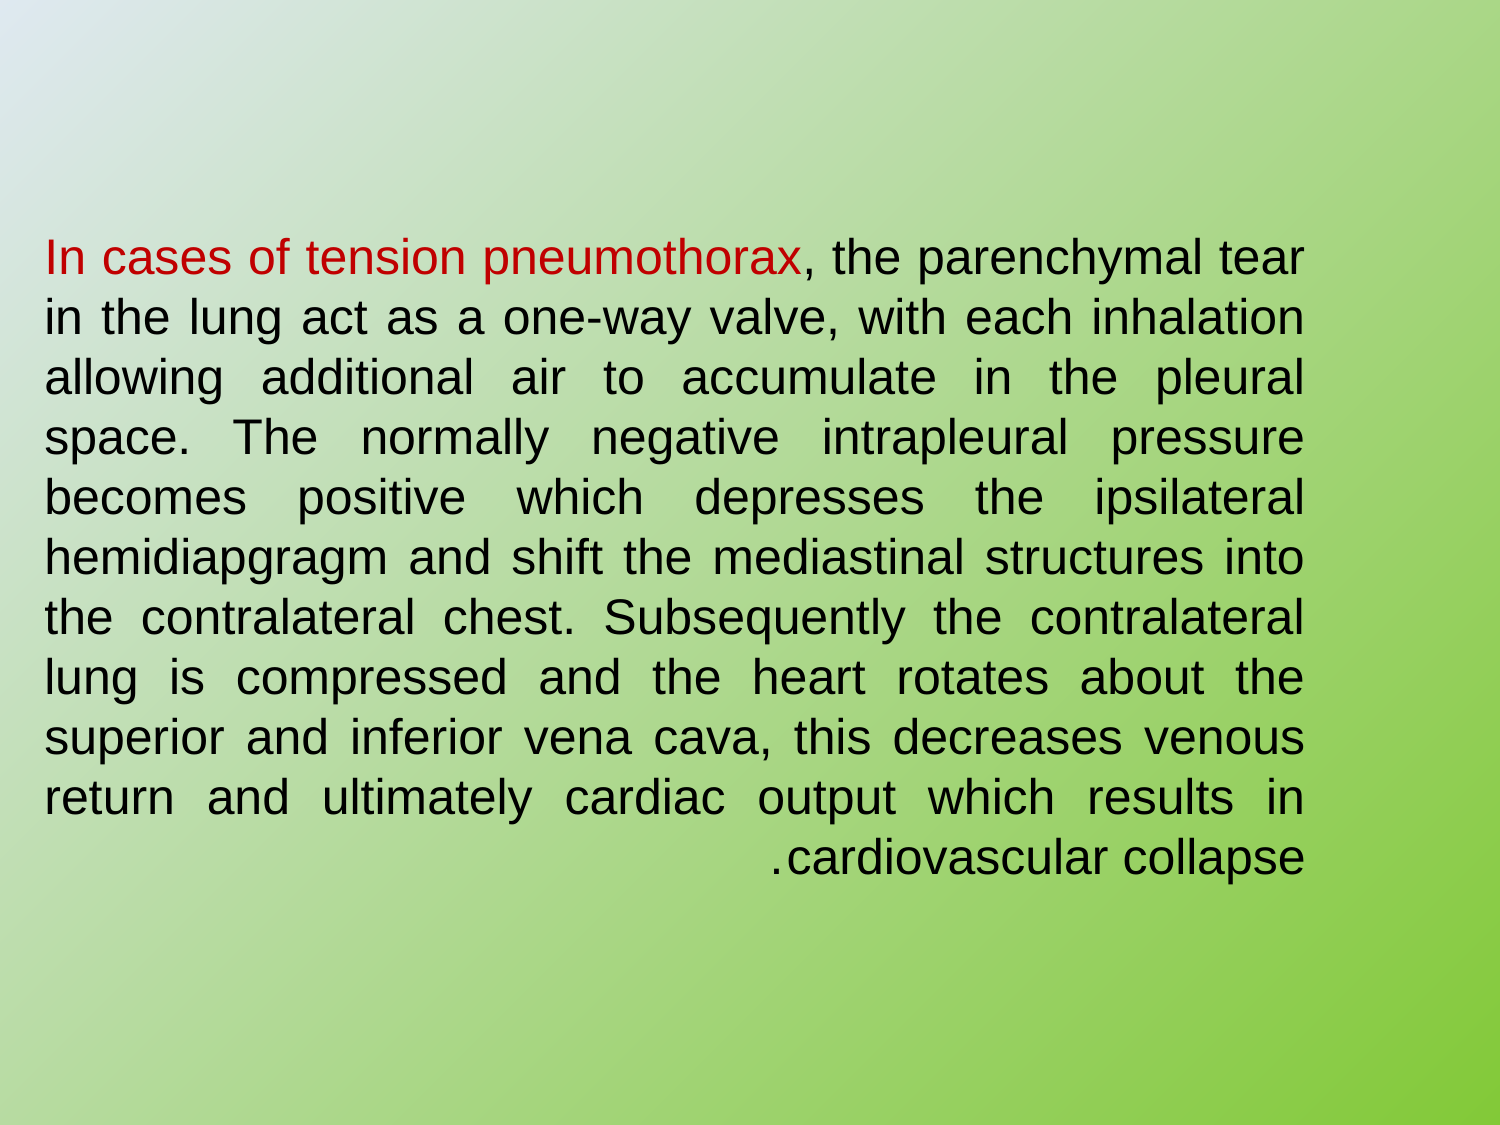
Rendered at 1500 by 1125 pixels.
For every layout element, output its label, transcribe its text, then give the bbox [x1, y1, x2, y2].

text_box In cases of tension pneumothorax, the parenchymal tear in the lung act as a one-way valve, with each inhalation allowing additional air to accumulate in the pleural space. The normally negative intrapleural pressure becomes positive which depresses the ipsilateral hemidiapgragm and shift the mediastinal structures into the contralateral chest. Subsequently the contralateral lung is compressed and the heart rotates about the superior and inferior vena cava, this decreases venous return and ultimately cardiac output which results in cardiovascular collapse. [29, 156, 1471, 892]
